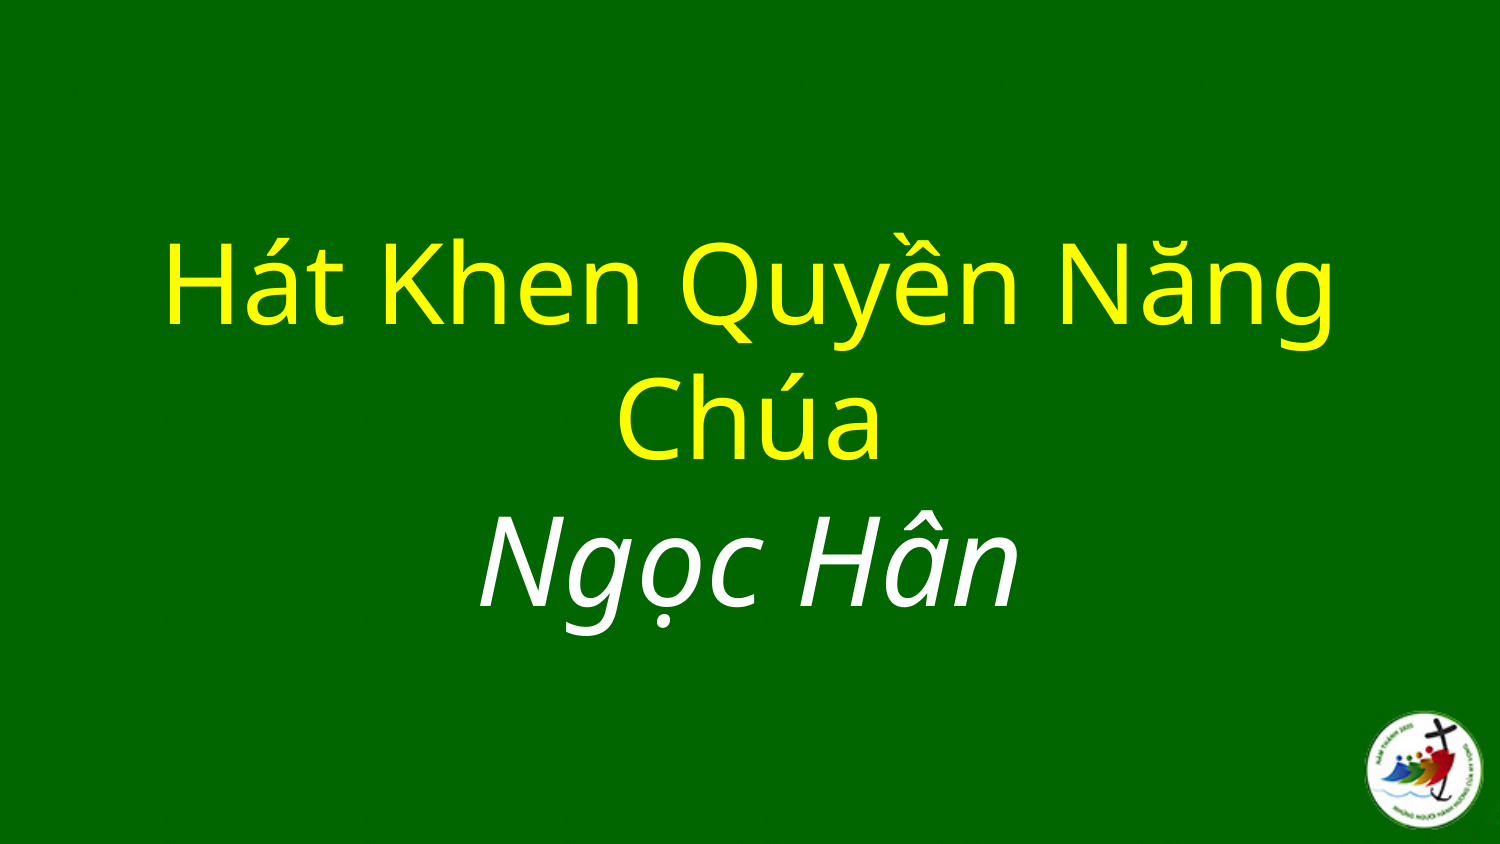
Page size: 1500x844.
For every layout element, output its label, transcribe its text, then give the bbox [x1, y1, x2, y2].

title Hát Khen Quyền Năng Chúa Ngọc Hân [0, 0, 1500, 844]
